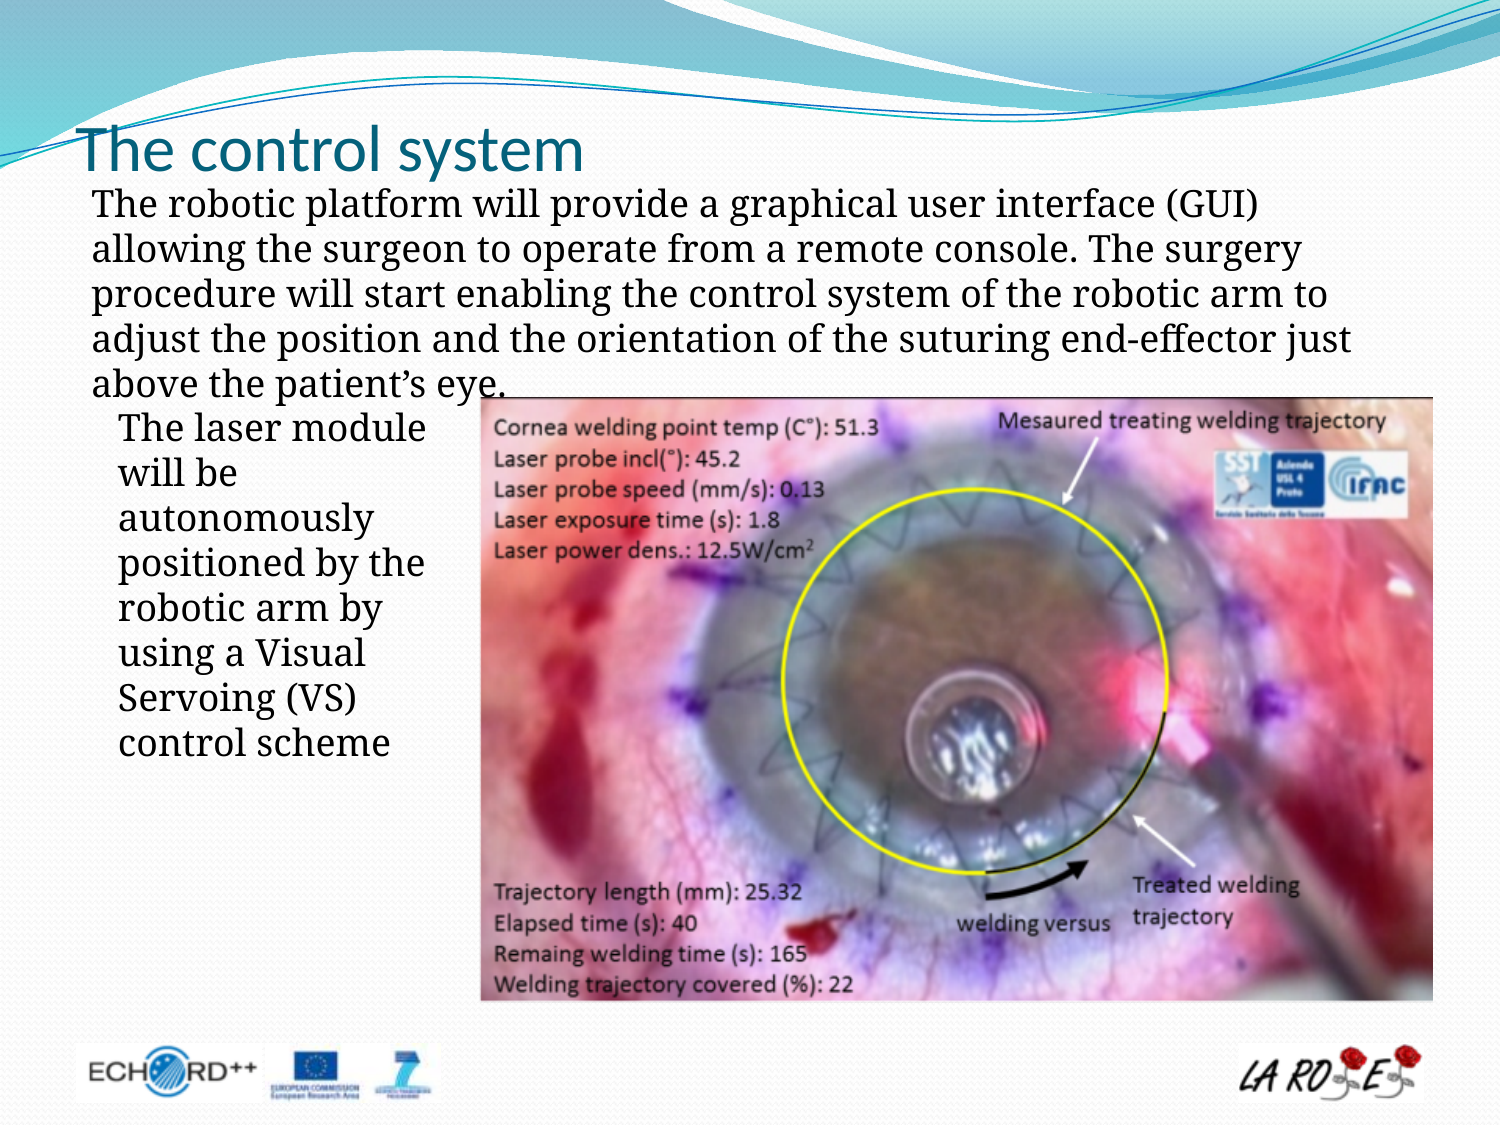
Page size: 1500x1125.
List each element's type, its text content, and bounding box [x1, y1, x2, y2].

picture [478, 396, 1433, 1016]
picture [1239, 1043, 1424, 1103]
text_box The laser module will be autonomously positioned by the robotic arm by using a Visual Servoing (VS) control scheme [103, 397, 455, 772]
picture [76, 1043, 262, 1103]
text_box The robotic platform will provide a graphical user interface (GUI) allowing the surgeon to operate from a remote console. The surgery procedure will start enabling the control system of the robotic arm to adjust the position and the orientation of the suturing end-effector just above the patient’s eye. [76, 172, 1433, 413]
title The control system [75, 115, 1425, 185]
picture [265, 1043, 441, 1103]
